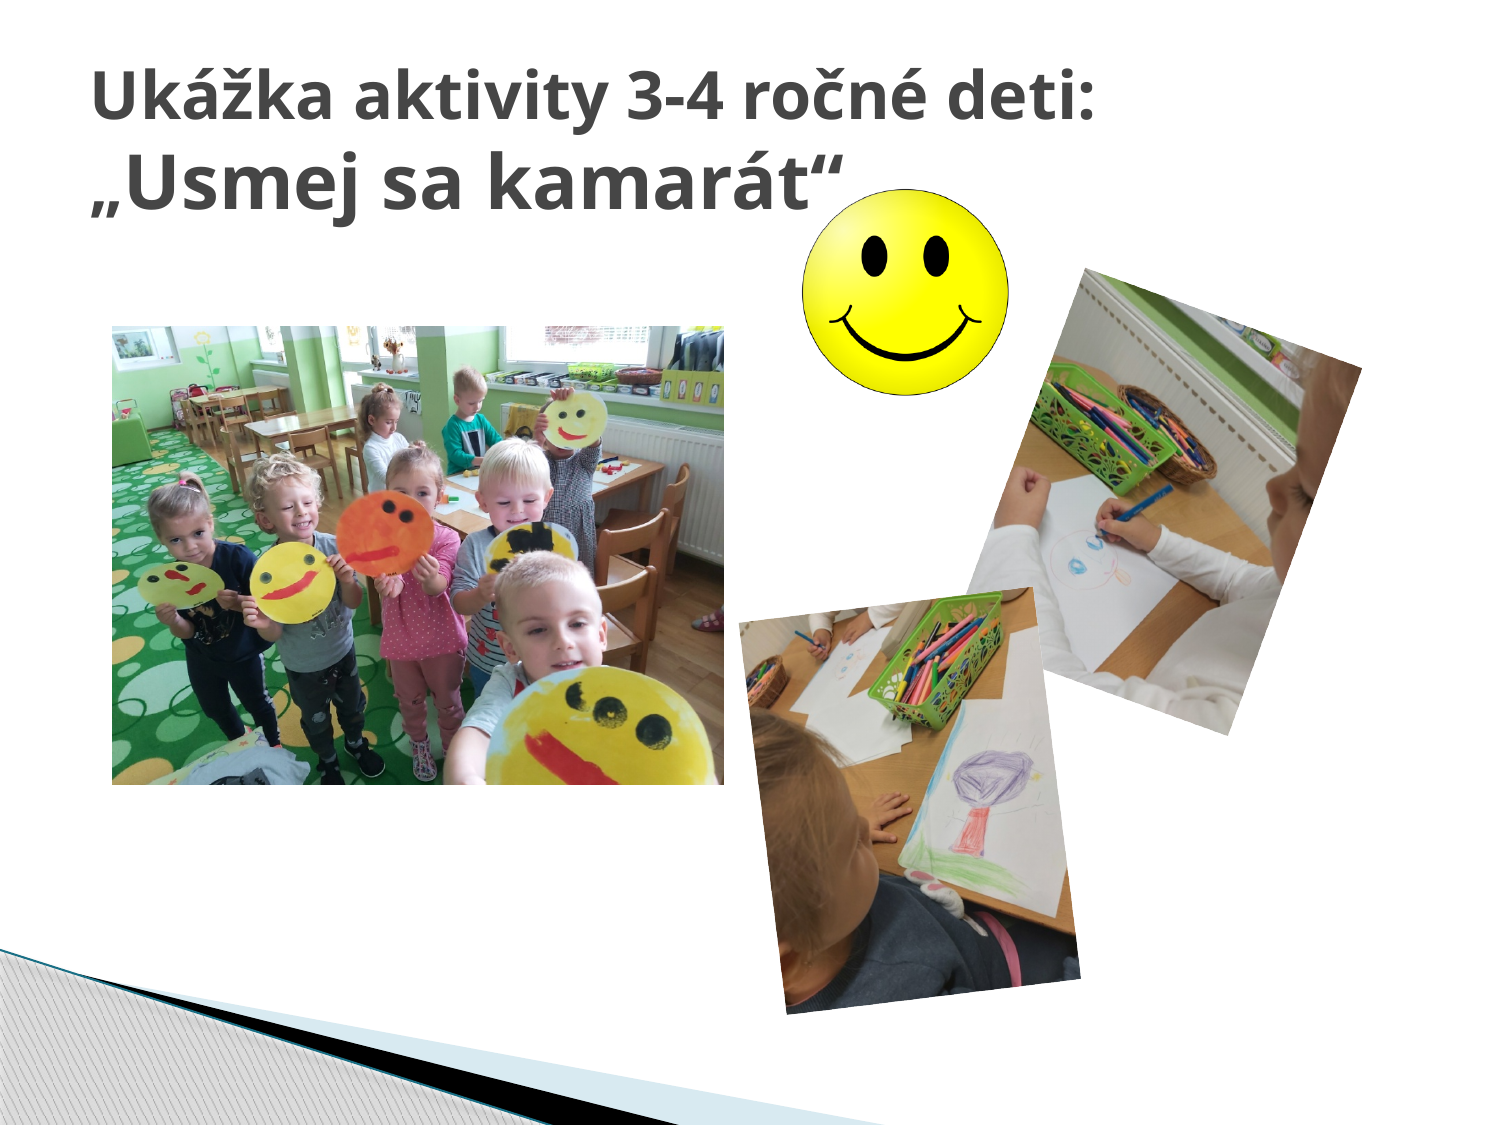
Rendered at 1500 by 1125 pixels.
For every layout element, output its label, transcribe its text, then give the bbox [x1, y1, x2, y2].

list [111, 326, 724, 785]
picture [711, 184, 1362, 1014]
title Ukážka aktivity 3-4 ročné deti: „Usmej sa kamarát“ [75, 45, 1425, 233]
